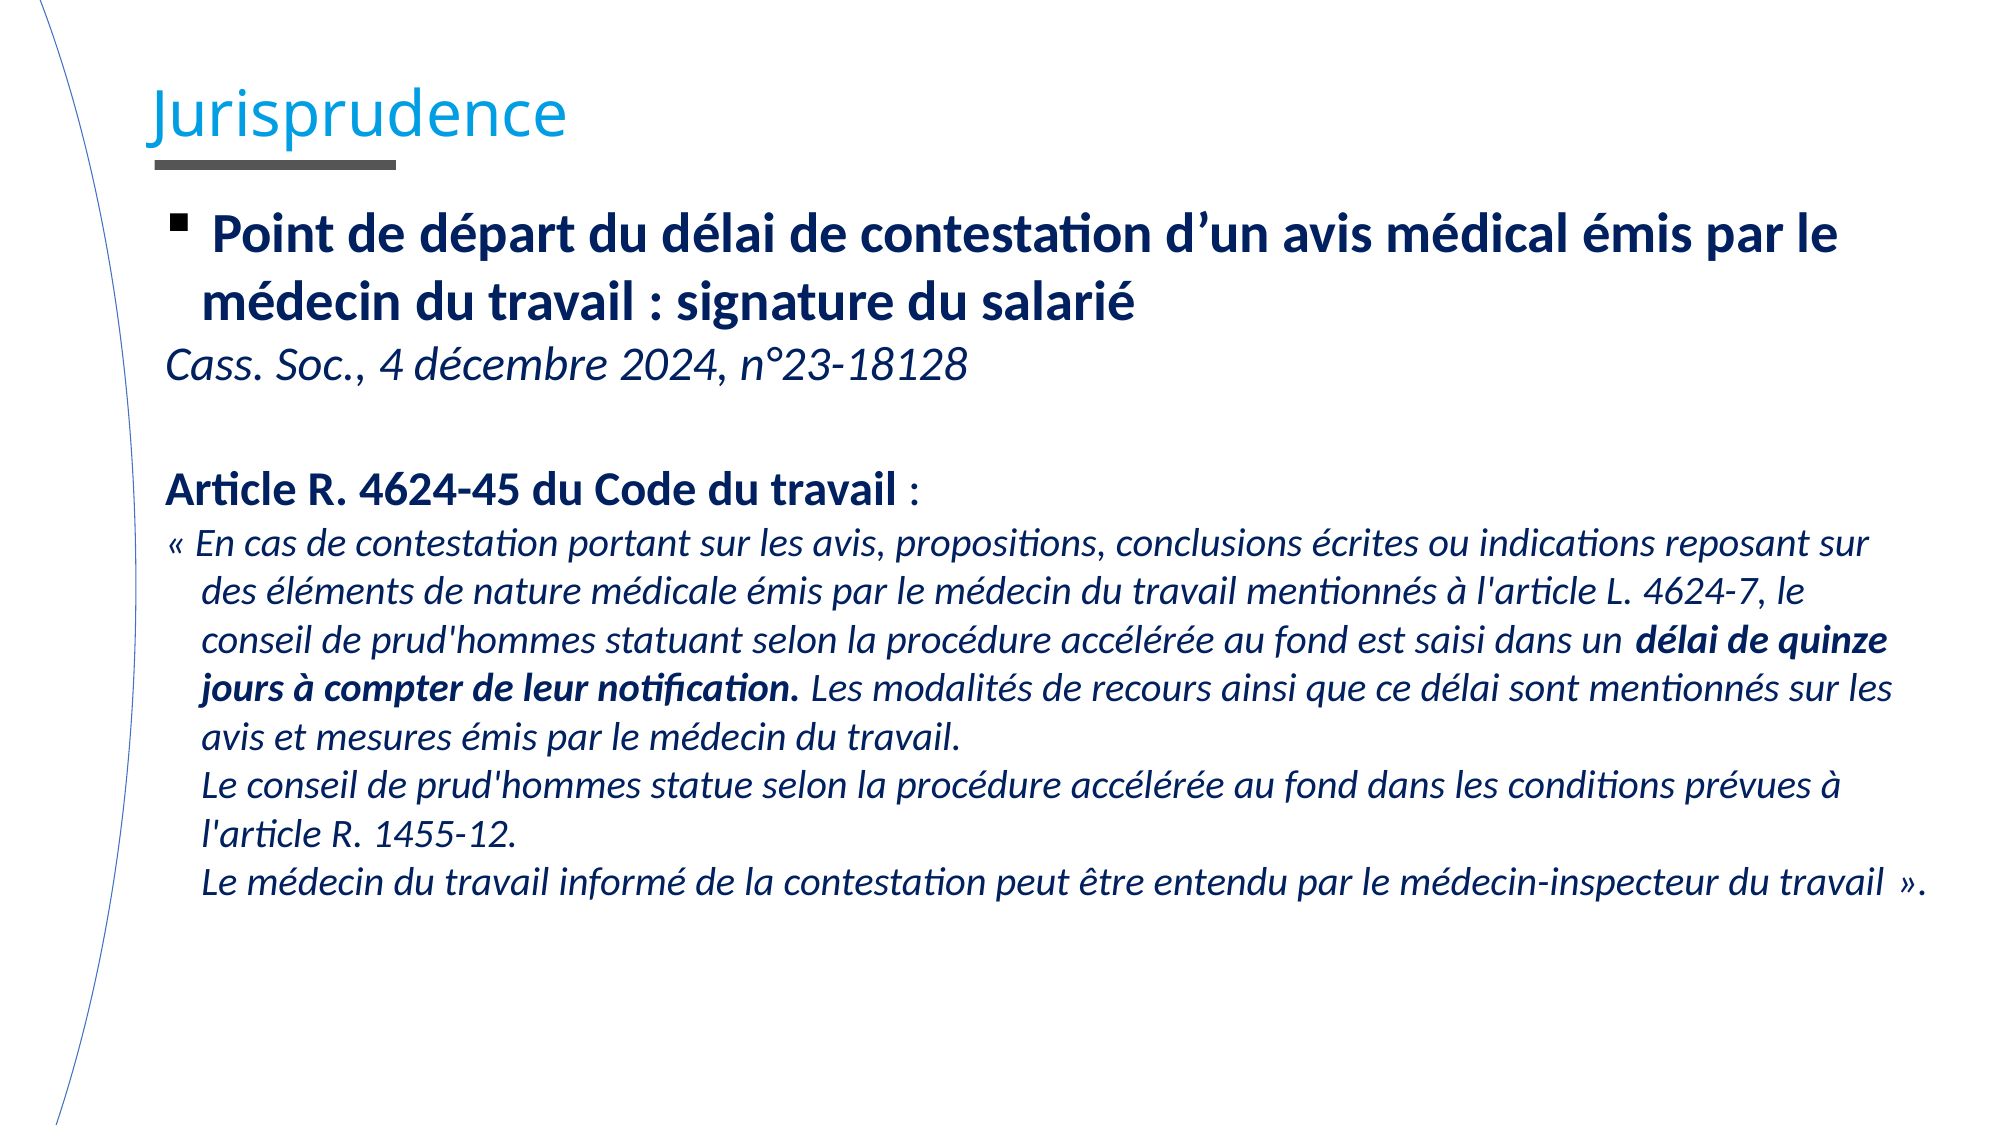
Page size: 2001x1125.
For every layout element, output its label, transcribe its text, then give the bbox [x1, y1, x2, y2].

list Jurisprudence [135, 64, 1865, 158]
list Point de départ du délai de contestation d’un avis médical émis par le médecin du travail : signature du salarié Cass. Soc., 4 décembre 2024, n°23-18128 Article R. 4624-45 du Code du travail : « En cas de contestation portant sur les avis, propositions, conclusions écrites ou indications reposant sur des éléments de nature médicale émis par le médecin du travail mentionnés à l'article L. 4624-7, le conseil de prud'hommes statuant selon la procédure accélérée au fond est saisi dans un délai de quinze jours à compter de leur notification. Les modalités de recours ainsi que ce délai sont mentionnés sur les avis et mesures émis par le médecin du travail. Le conseil de prud'hommes statue selon la procédure accélérée au fond dans les conditions prévues à l'article R. 1455-12. Le médecin du travail informé de la contestation peut être entendu par le médecin-inspecteur du travail ». [150, 188, 1945, 1036]
